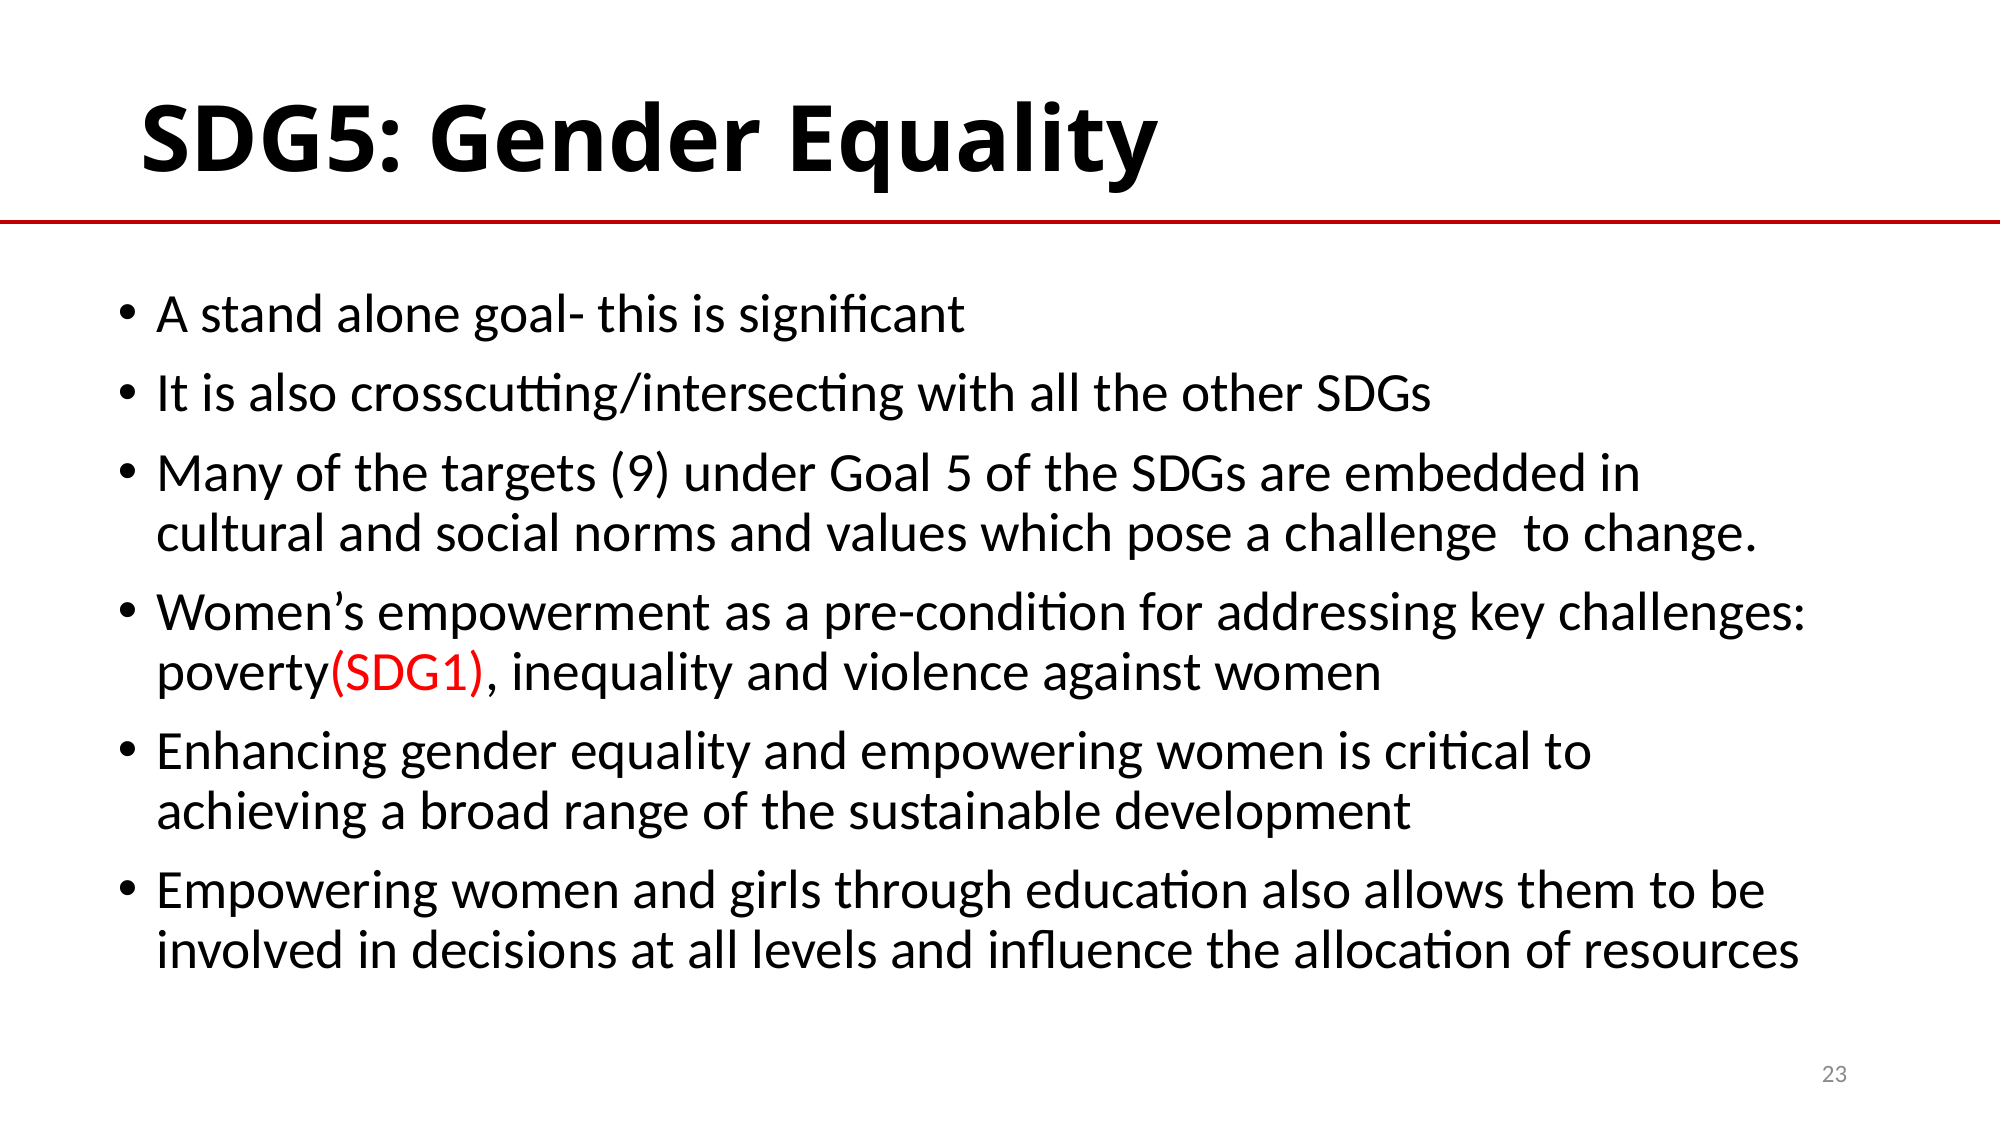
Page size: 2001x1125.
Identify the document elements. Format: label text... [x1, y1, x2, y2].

list A stand alone goal- this is significant It is also crosscutting/intersecting with all the other SDGs Many of the targets (9) under Goal 5 of the SDGs are embedded in cultural and social norms and values which pose a challenge to change. Women’s empowerment as a pre-condition for addressing key challenges: poverty(SDG1), inequality and violence against women Enhancing gender equality and empowering women is critical to achieving a broad range of the sustainable development Empowering women and girls through education also allows them to be involved in decisions at all levels and influence the allocation of resources [102, 277, 1828, 1050]
slide_number 23 [1412, 1042, 1863, 1103]
title SDG5: Gender Equality [125, 32, 1851, 251]
